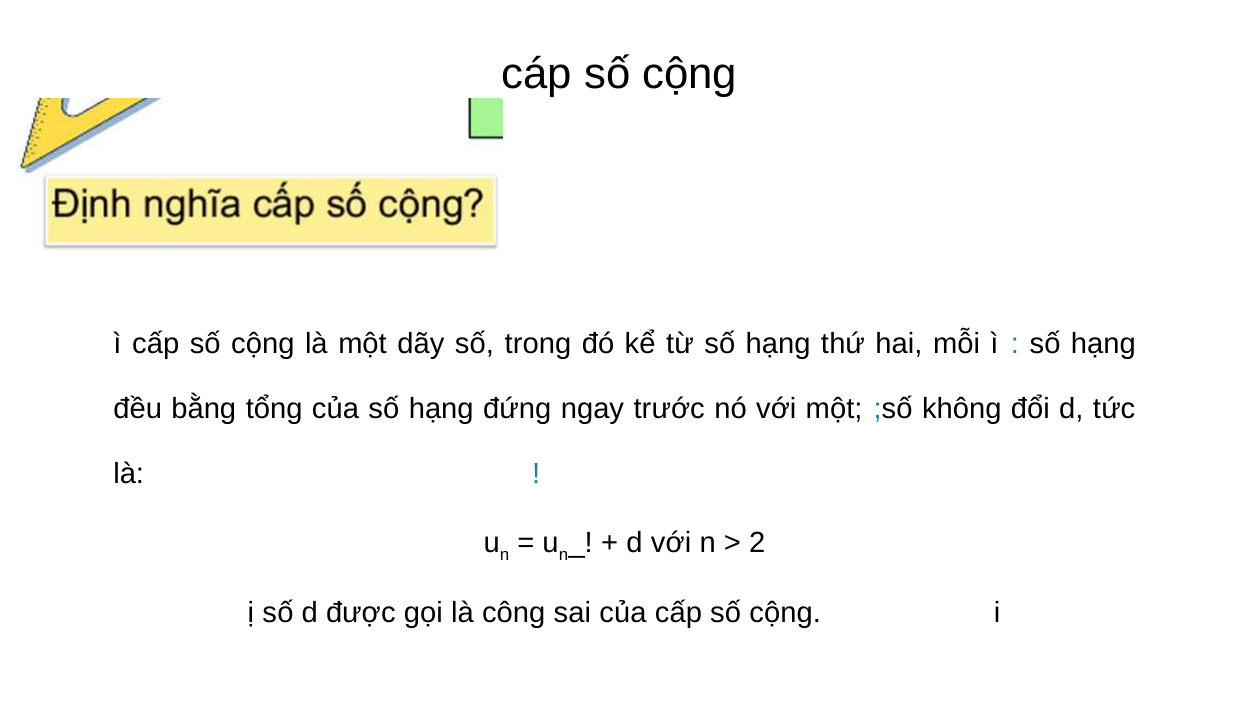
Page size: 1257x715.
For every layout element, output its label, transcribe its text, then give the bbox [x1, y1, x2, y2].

picture [18, 98, 503, 255]
text_box cáp số cộng [501, 44, 748, 100]
text_box ì cấp số cộng là một dãy số, trong đó kể từ số hạng thứ hai, mỗi ì : số hạng đều bằng tổng của số hạng đứng ngay trước nó với một; ;số không đổi d, tức là: ! un = un_! + d với n > 2 ị số d được gọi là công sai của cấp số cộng. i [113, 294, 1136, 604]
